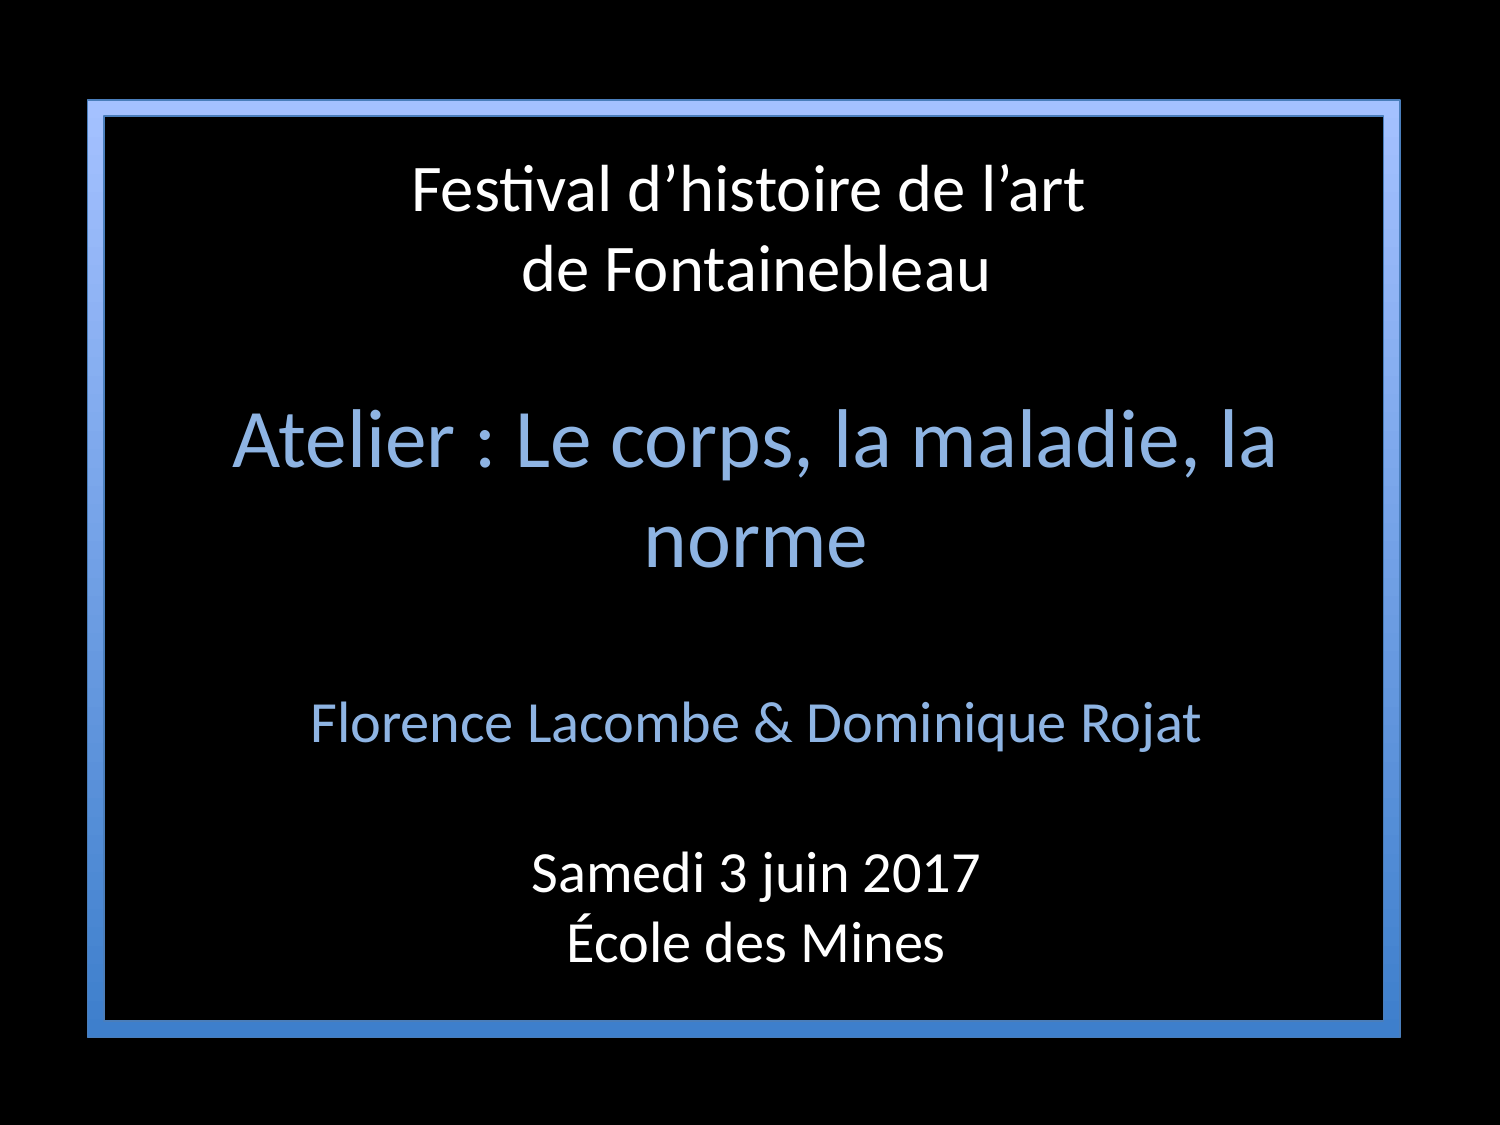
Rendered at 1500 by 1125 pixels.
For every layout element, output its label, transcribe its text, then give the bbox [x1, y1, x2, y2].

text_box [87, 99, 1401, 1038]
text_box Festival d’histoire de l’art de Fontainebleau Atelier : Le corps, la maladie, la norme Florence Lacombe & Dominique Rojat Samedi 3 juin 2017 École des Mines [187, 137, 1325, 982]
